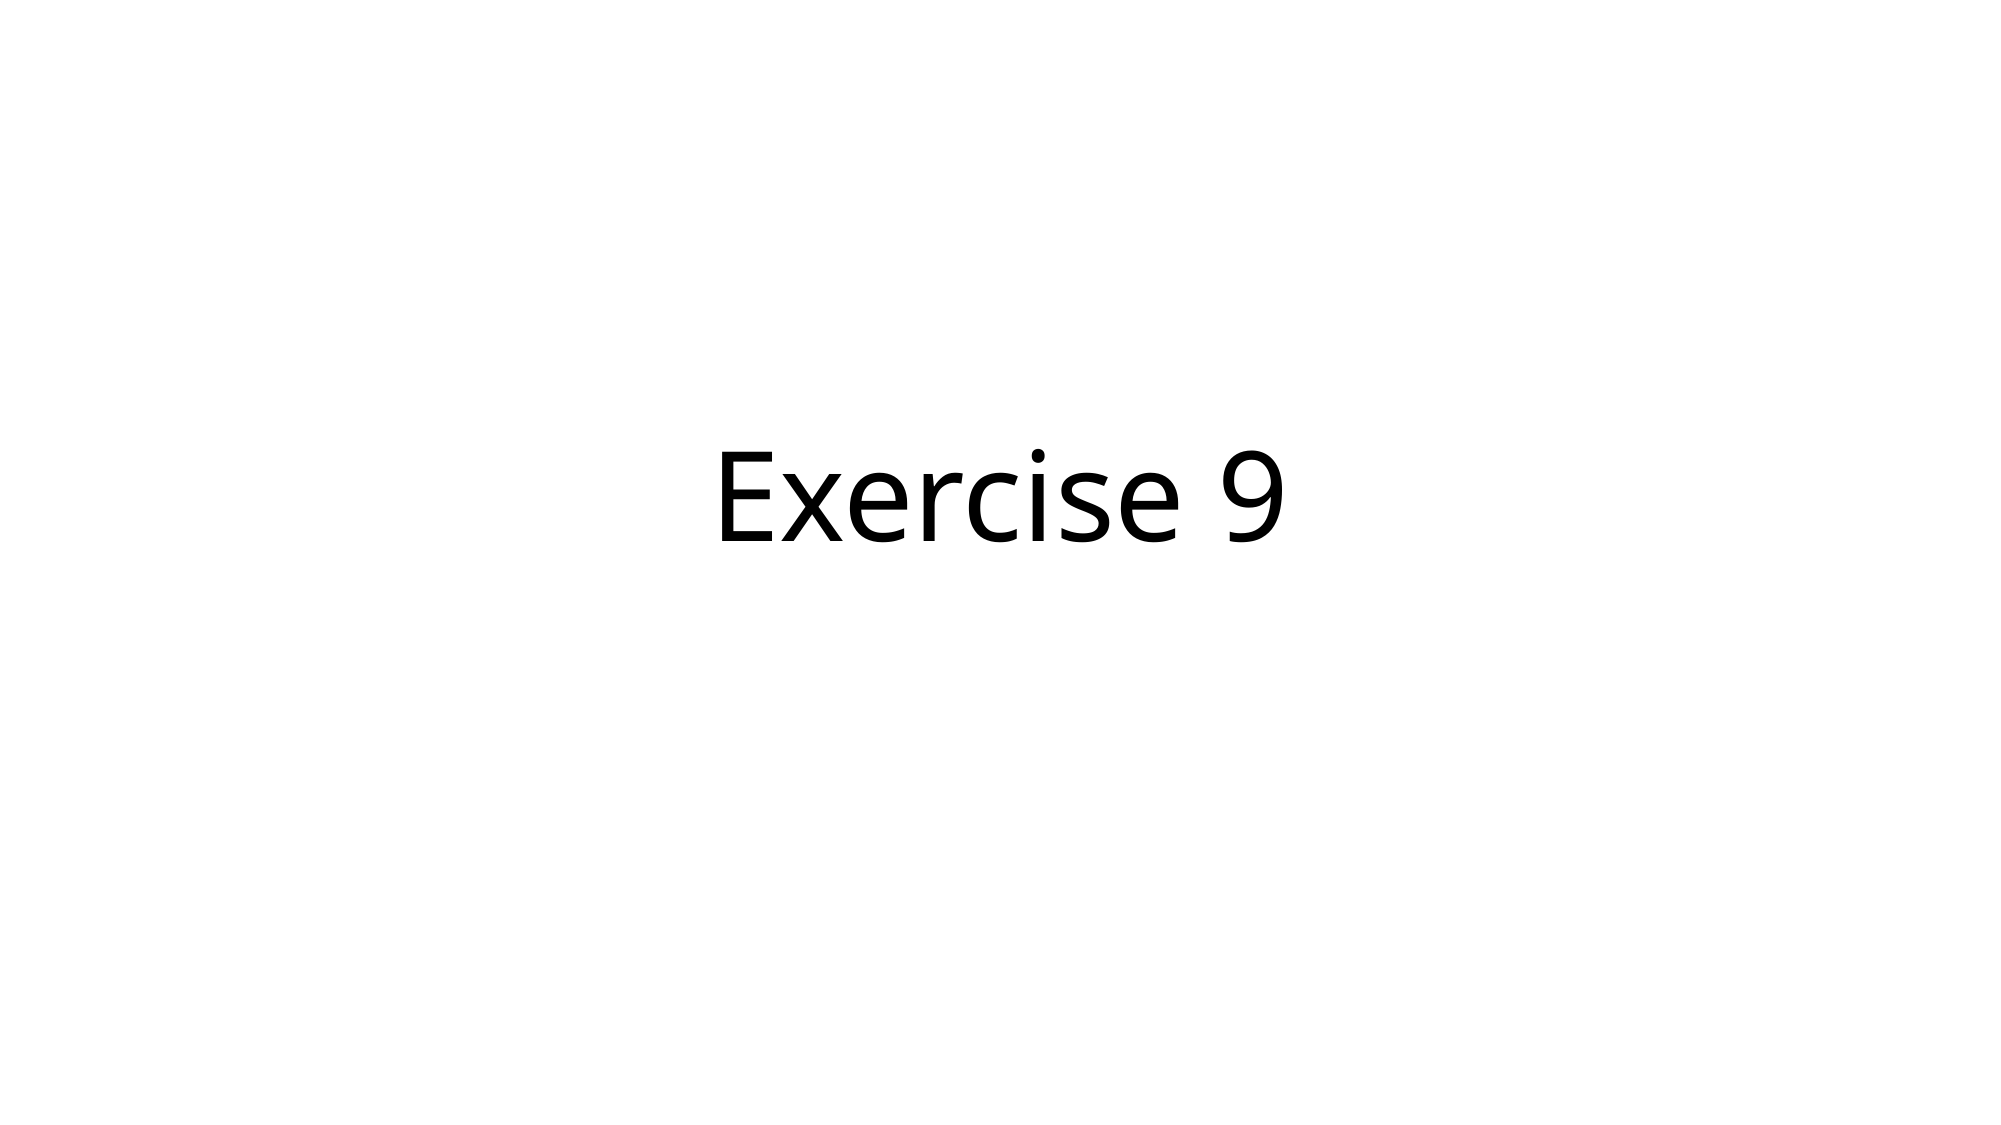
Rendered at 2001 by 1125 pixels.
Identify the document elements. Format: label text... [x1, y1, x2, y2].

title Exercise 9 [249, 184, 1750, 576]
